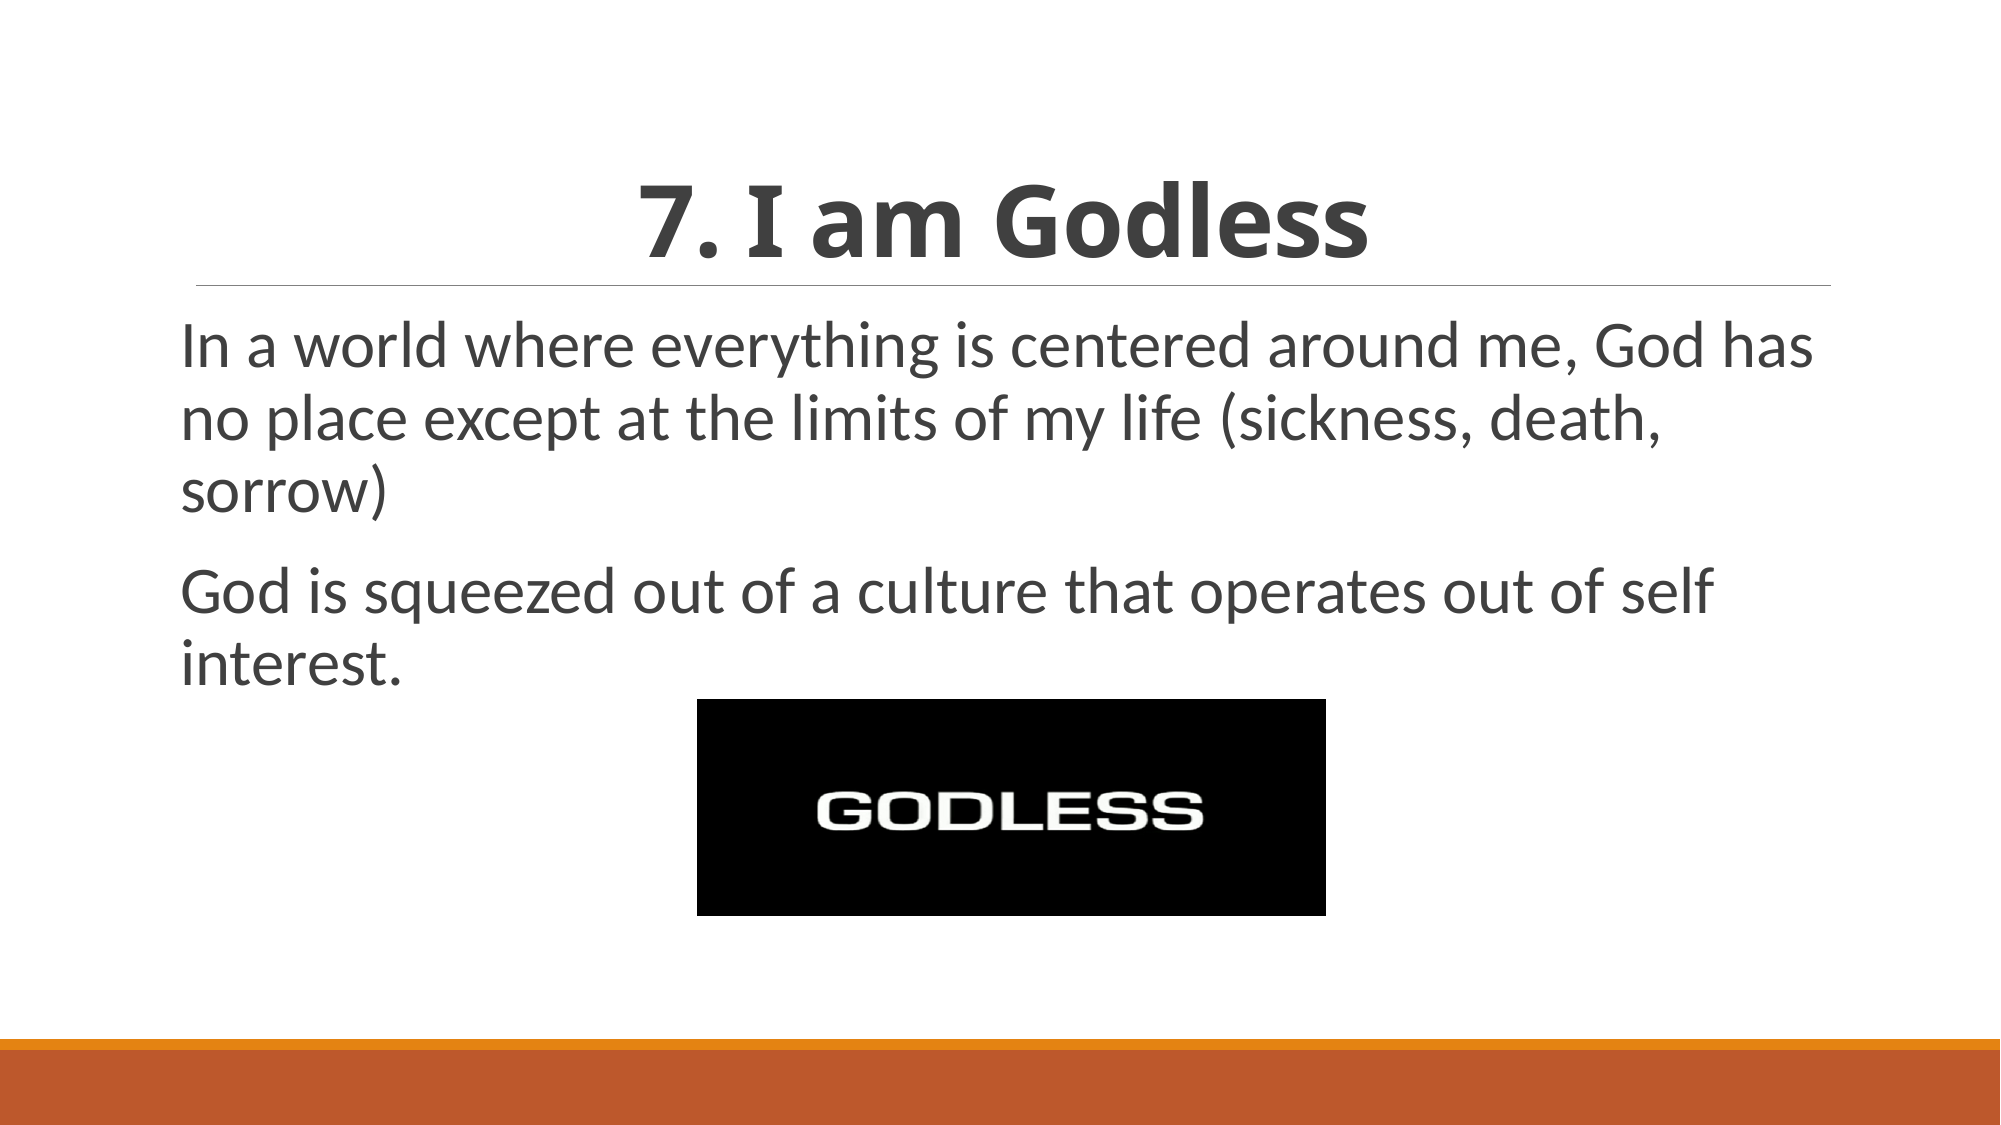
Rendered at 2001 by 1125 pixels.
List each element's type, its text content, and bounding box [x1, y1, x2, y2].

picture [696, 698, 1326, 916]
list In a world where everything is centered around me, God has no place except at the limits of my life (sickness, death, sorrow) God is squeezed out of a culture that operates out of self interest. [180, 302, 1830, 963]
title 7. I am Godless [180, 47, 1830, 285]
